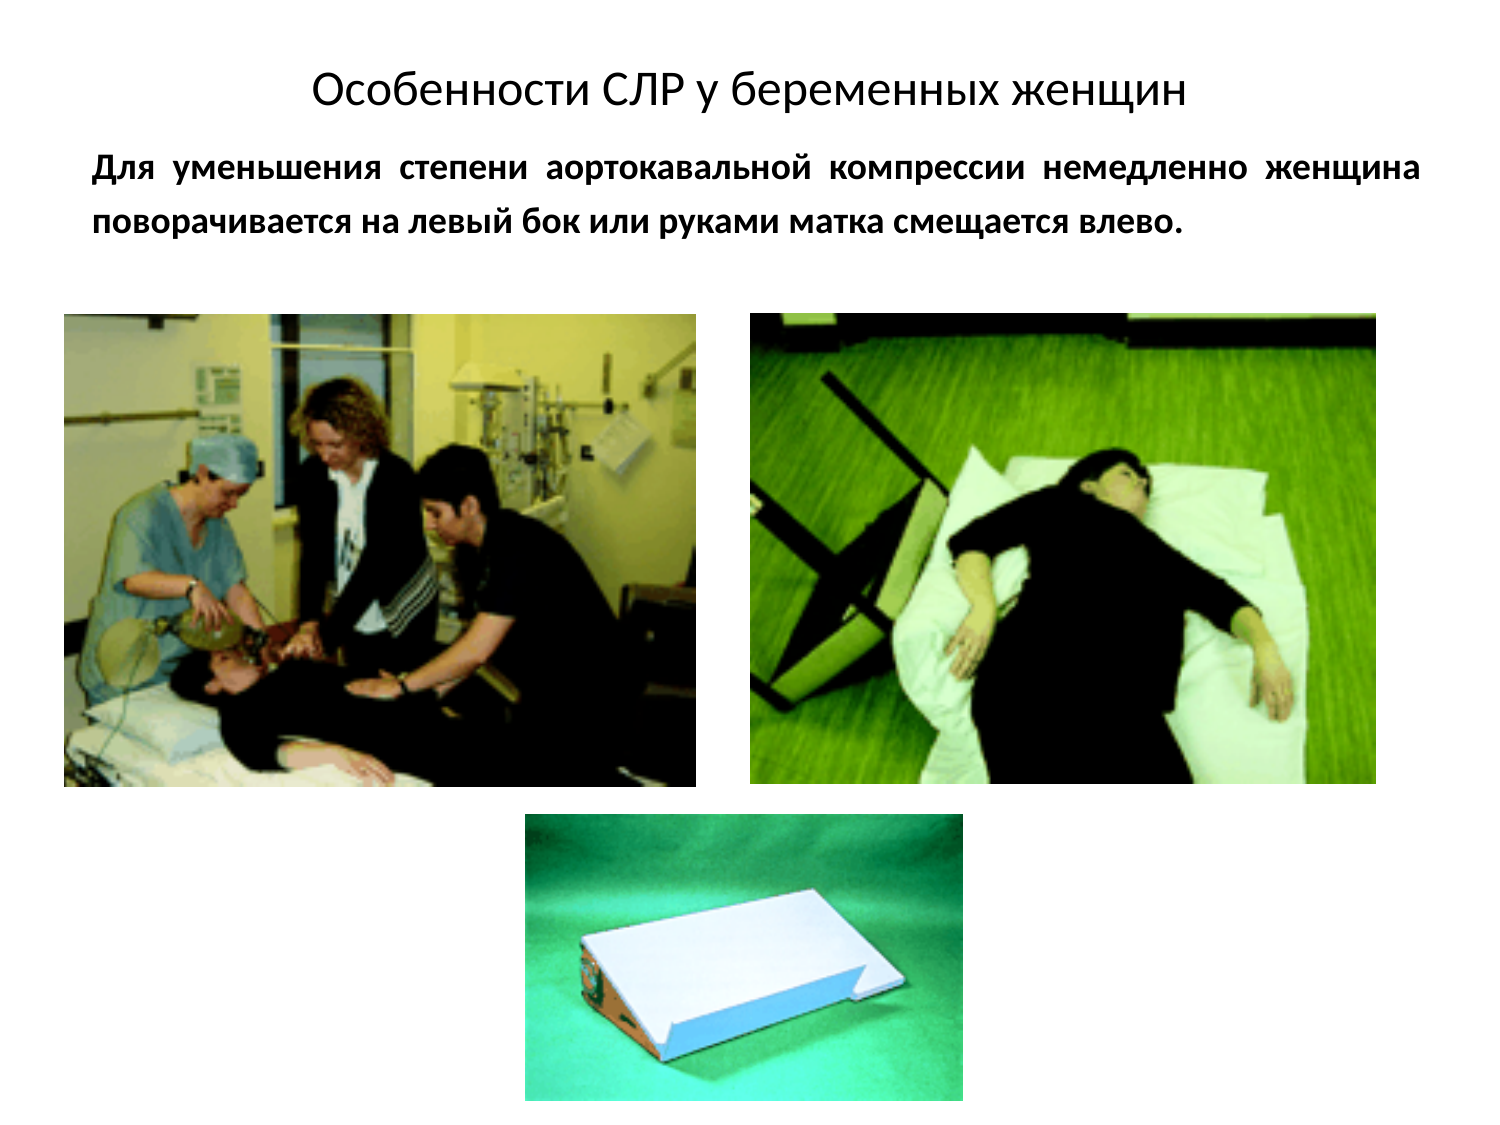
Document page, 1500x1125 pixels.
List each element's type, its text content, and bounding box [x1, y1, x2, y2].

title Особенности СЛР у беременных женщин [75, 45, 1425, 126]
picture [525, 813, 963, 1101]
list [64, 314, 696, 788]
list Для уменьшения степени аортокавальной компрессии немедленно женщина поворачивается на левый бок или руками матка смещается влево. [76, 125, 1437, 308]
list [749, 313, 1377, 785]
